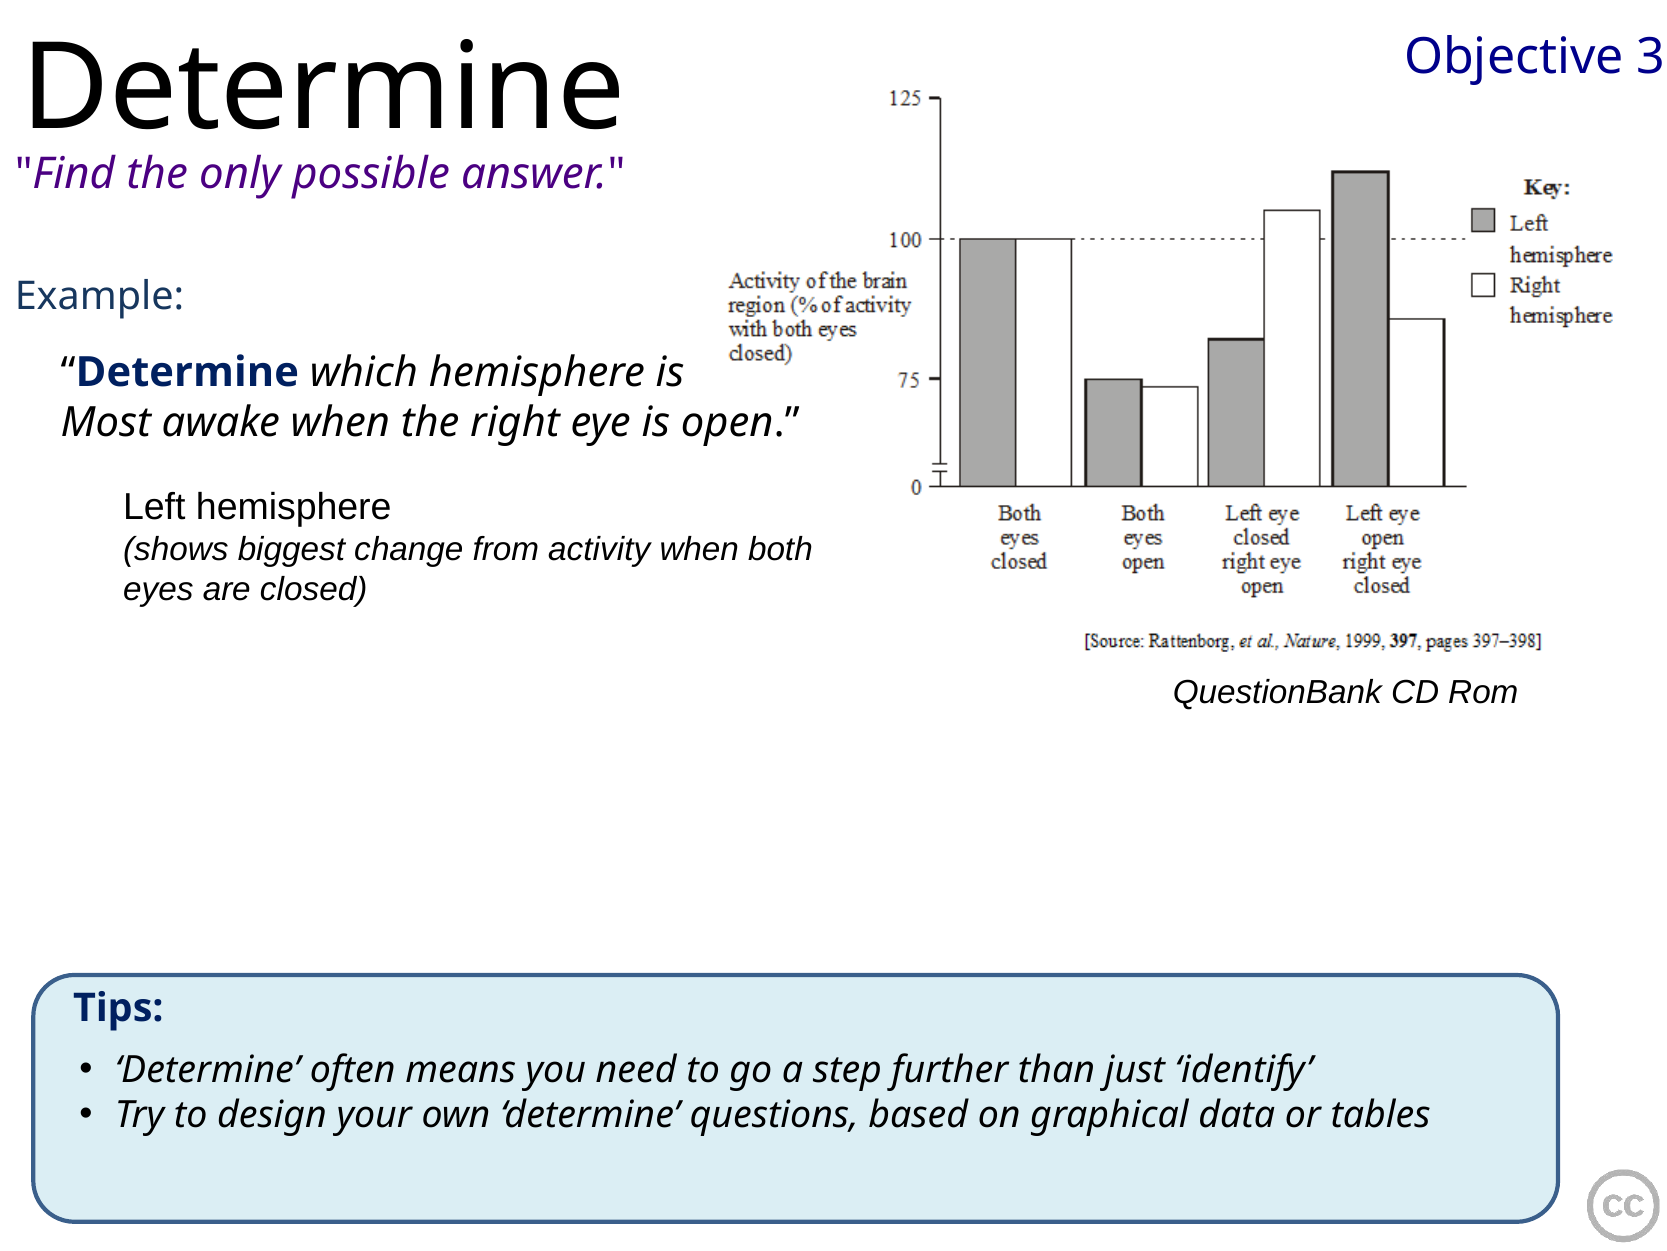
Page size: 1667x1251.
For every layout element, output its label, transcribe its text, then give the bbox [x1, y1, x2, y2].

text_box "Find the only possible answer." [0, 137, 654, 205]
text_box Left hemisphere (shows biggest change from activity when both eyes are closed) [108, 474, 702, 615]
text_box Tips: [58, 974, 200, 1038]
picture [708, 74, 1631, 661]
picture [1578, 1162, 1667, 1250]
text_box Example: [0, 262, 217, 325]
text_box ‘Determine’ often means you need to go a step further than just ‘identify’ Try to design your own ‘determine’ questions, based on graphical data or tables [64, 1037, 1448, 1143]
text_box Determine [6, 0, 669, 160]
text_box [31, 972, 1561, 1224]
text_box QuestionBank CD Rom [1158, 669, 1546, 718]
text_box “Determine which hemisphere is Most awake when the right eye is open.” [45, 337, 702, 453]
text_box Objective 3 [1389, 16, 1667, 92]
